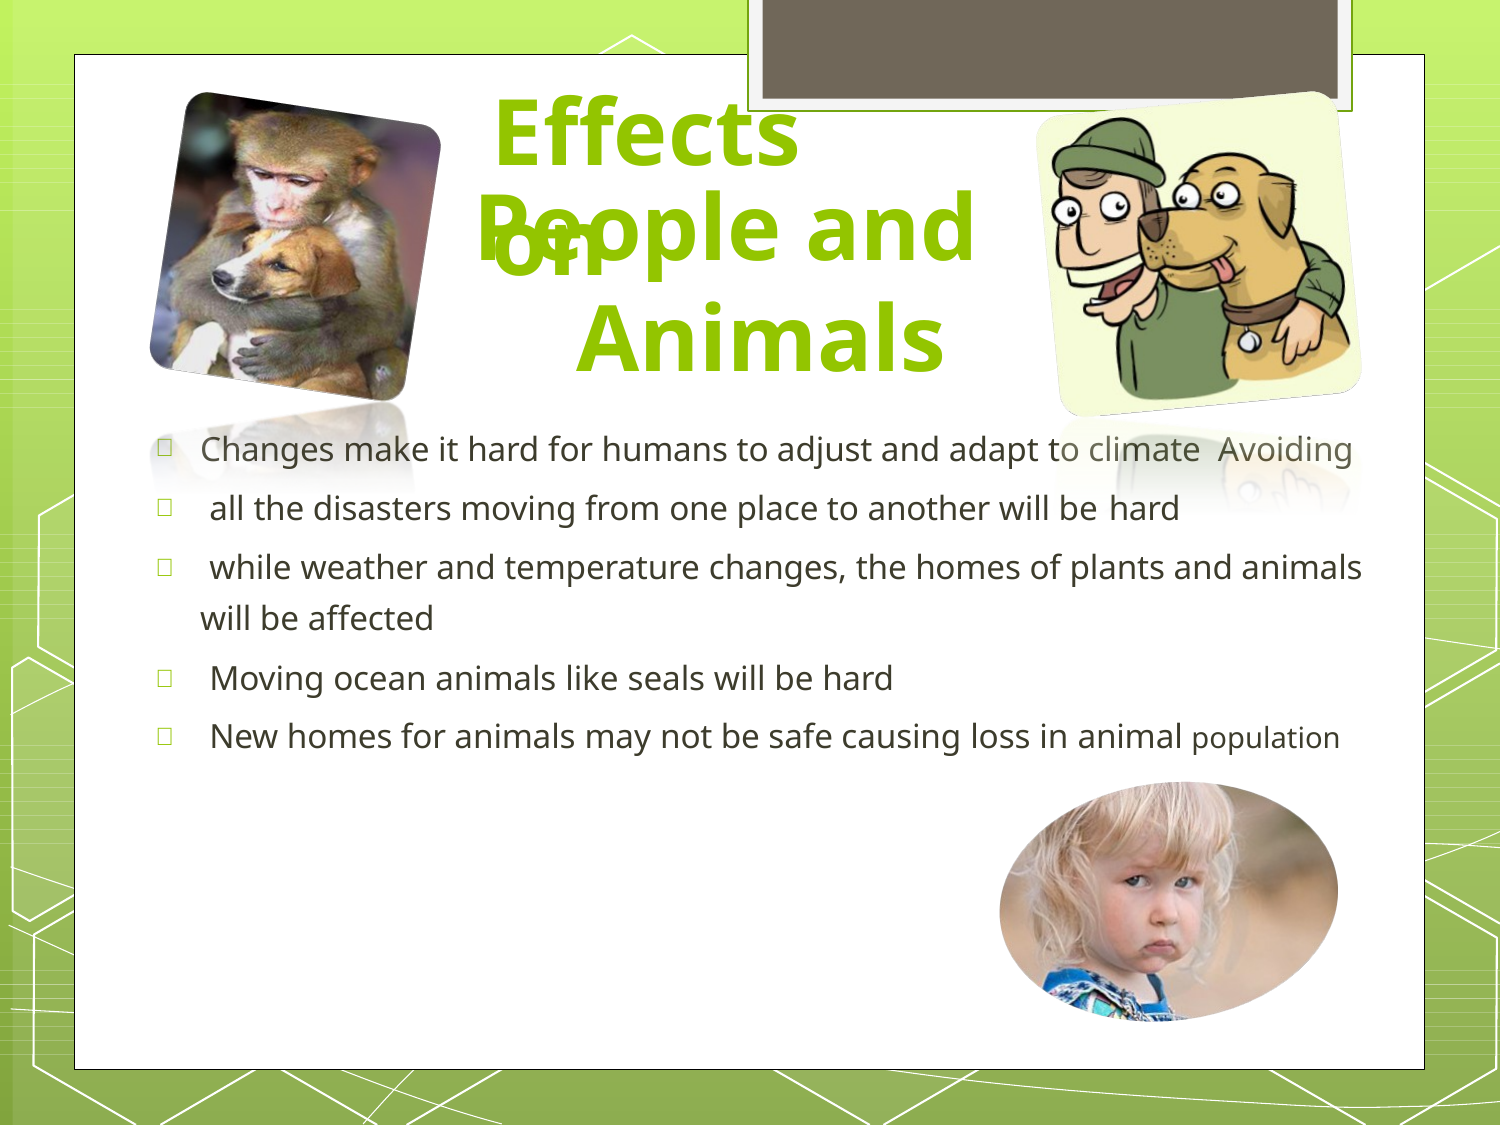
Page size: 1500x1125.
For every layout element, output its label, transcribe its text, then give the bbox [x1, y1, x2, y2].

text_box [1032, 90, 1366, 747]
text_box [998, 781, 1339, 1022]
title Effects on [489, 71, 918, 166]
text_box [146, 91, 445, 714]
text_box  [153, 718, 180, 751]
text_box People and Animals Changes make it hard for humans to adjust and adapt to climate Avoiding all the disasters moving from one place to another will be hard while weather and temperature changes, the homes of plants and animals will be affected Moving ocean animals like seals will be hard New homes for animals may not be safe causing loss in animal population [198, 166, 1422, 756]
